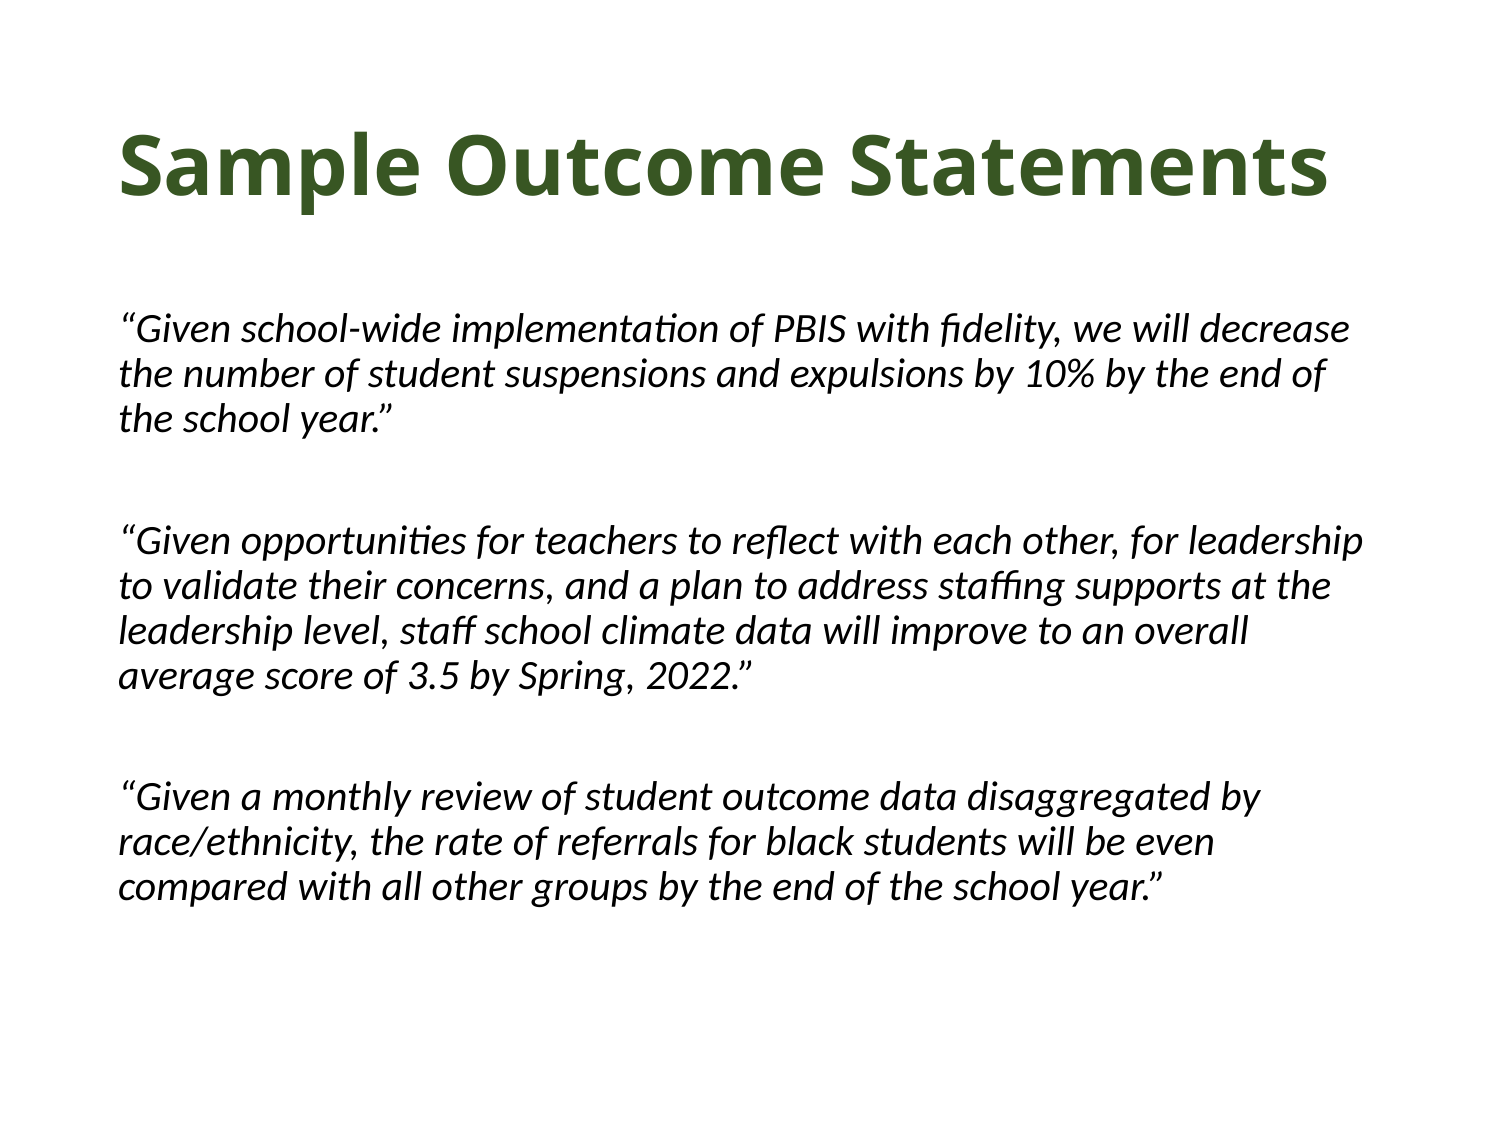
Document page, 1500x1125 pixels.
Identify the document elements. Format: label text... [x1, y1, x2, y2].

title Sample Outcome Statements [103, 59, 1397, 278]
list “Given school-wide implementation of PBIS with fidelity, we will decrease the number of student suspensions and expulsions by 10% by the end of the school year.” “Given opportunities for teachers to reflect with each other, for leadership to validate their concerns, and a plan to address staffing supports at the leadership level, staff school climate data will improve to an overall average score of 3.5 by Spring, 2022.” “Given a monthly review of student outcome data disaggregated by race/ethnicity, the rate of referrals for black students will be even compared with all other groups by the end of the school year.” [103, 299, 1397, 1014]
